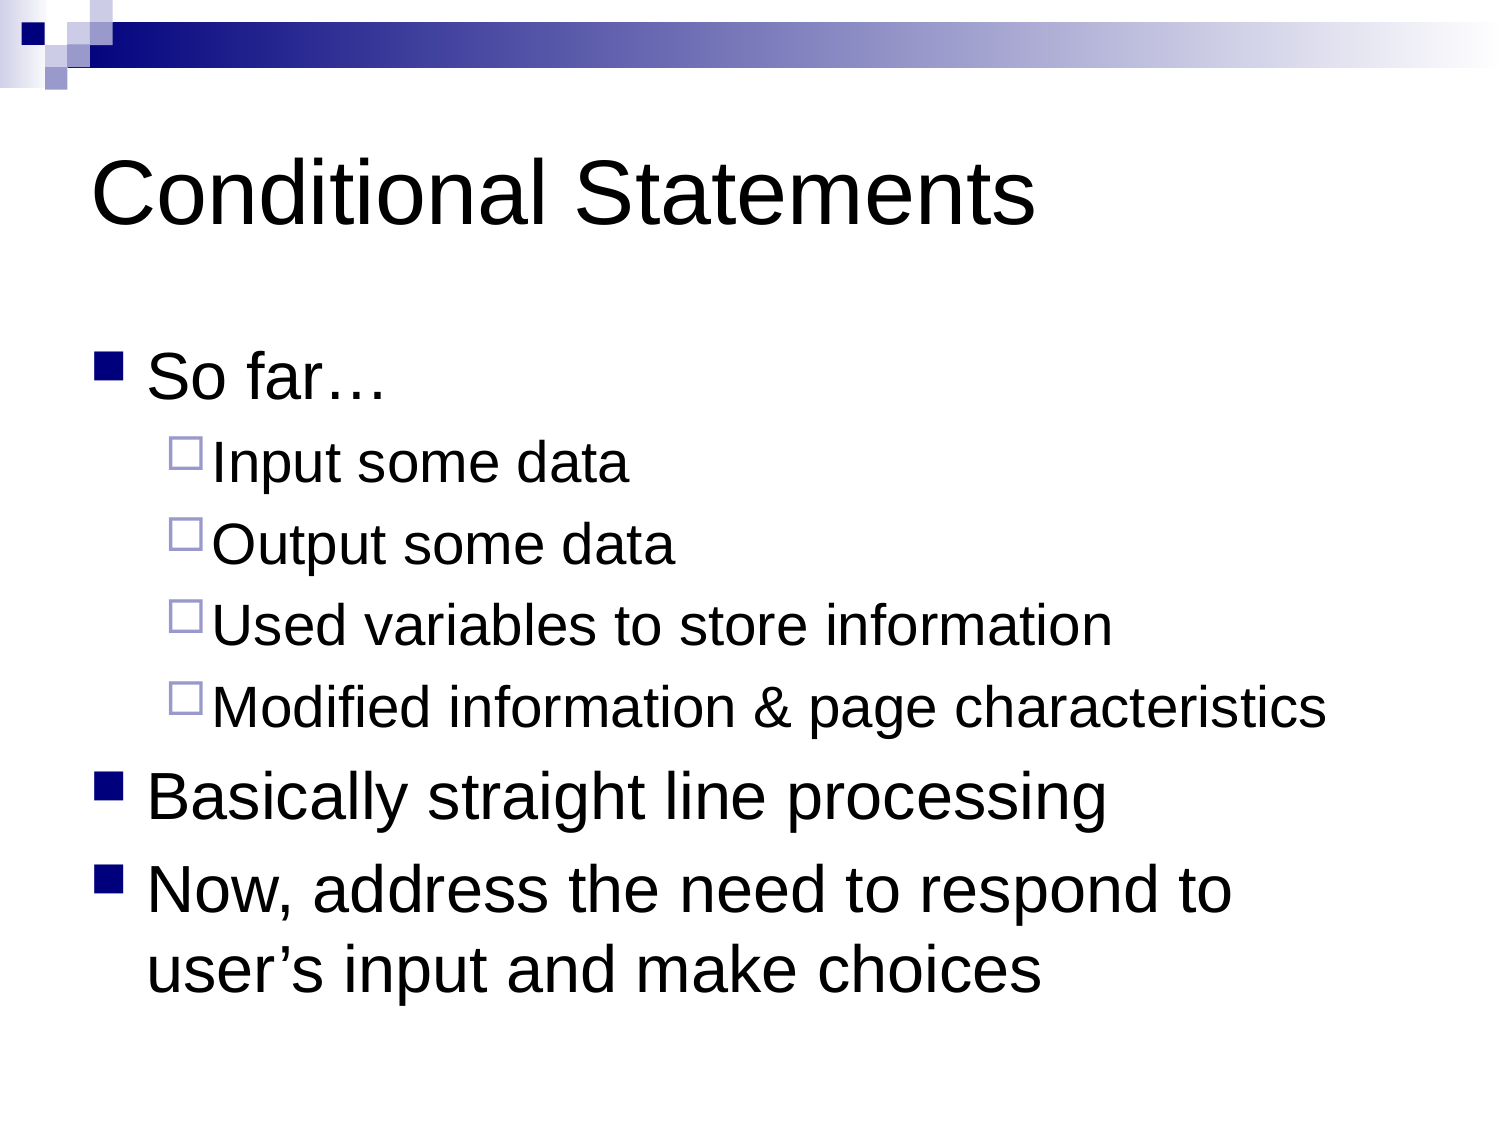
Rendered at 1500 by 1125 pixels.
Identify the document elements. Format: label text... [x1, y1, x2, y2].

title Conditional Statements [74, 74, 1426, 301]
list So far… Input some data Output some data Used variables to store information Modified information & page characteristics Basically straight line processing Now, address the need to respond to user’s input and make choices [74, 324, 1426, 1038]
